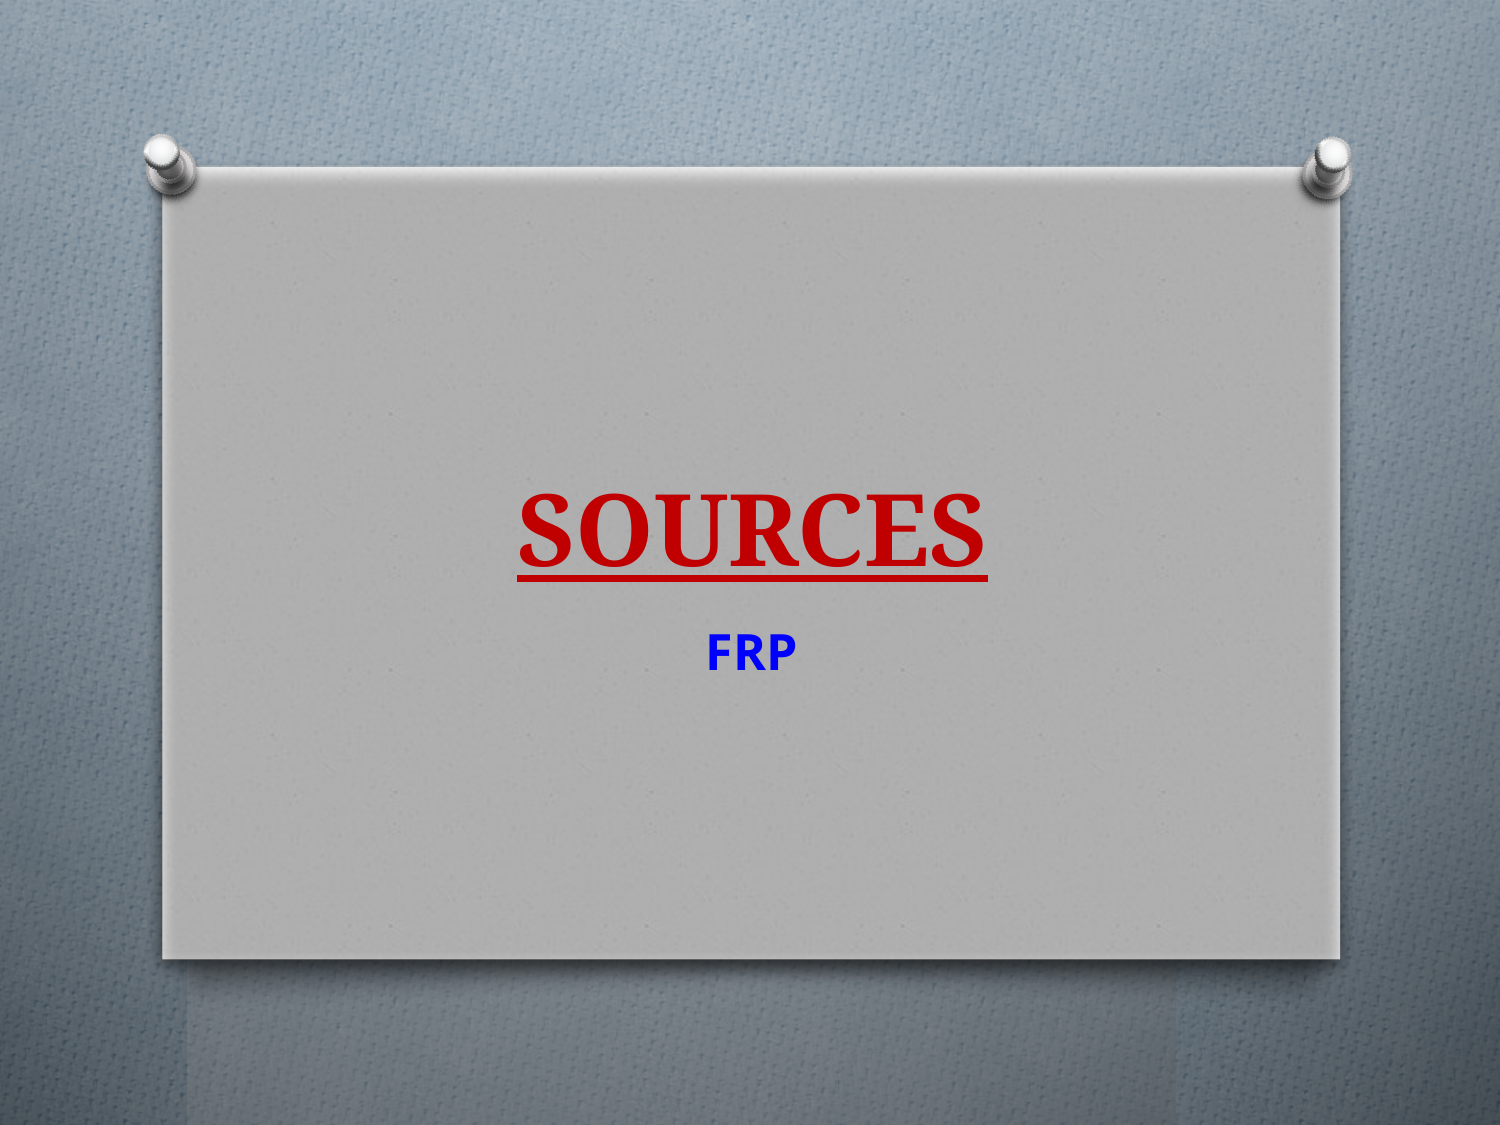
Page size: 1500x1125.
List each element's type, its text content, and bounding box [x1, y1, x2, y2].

picture [1274, 109, 1396, 230]
subtitle FRP [283, 612, 1221, 863]
title SOURCES [283, 294, 1223, 595]
picture [112, 100, 235, 224]
